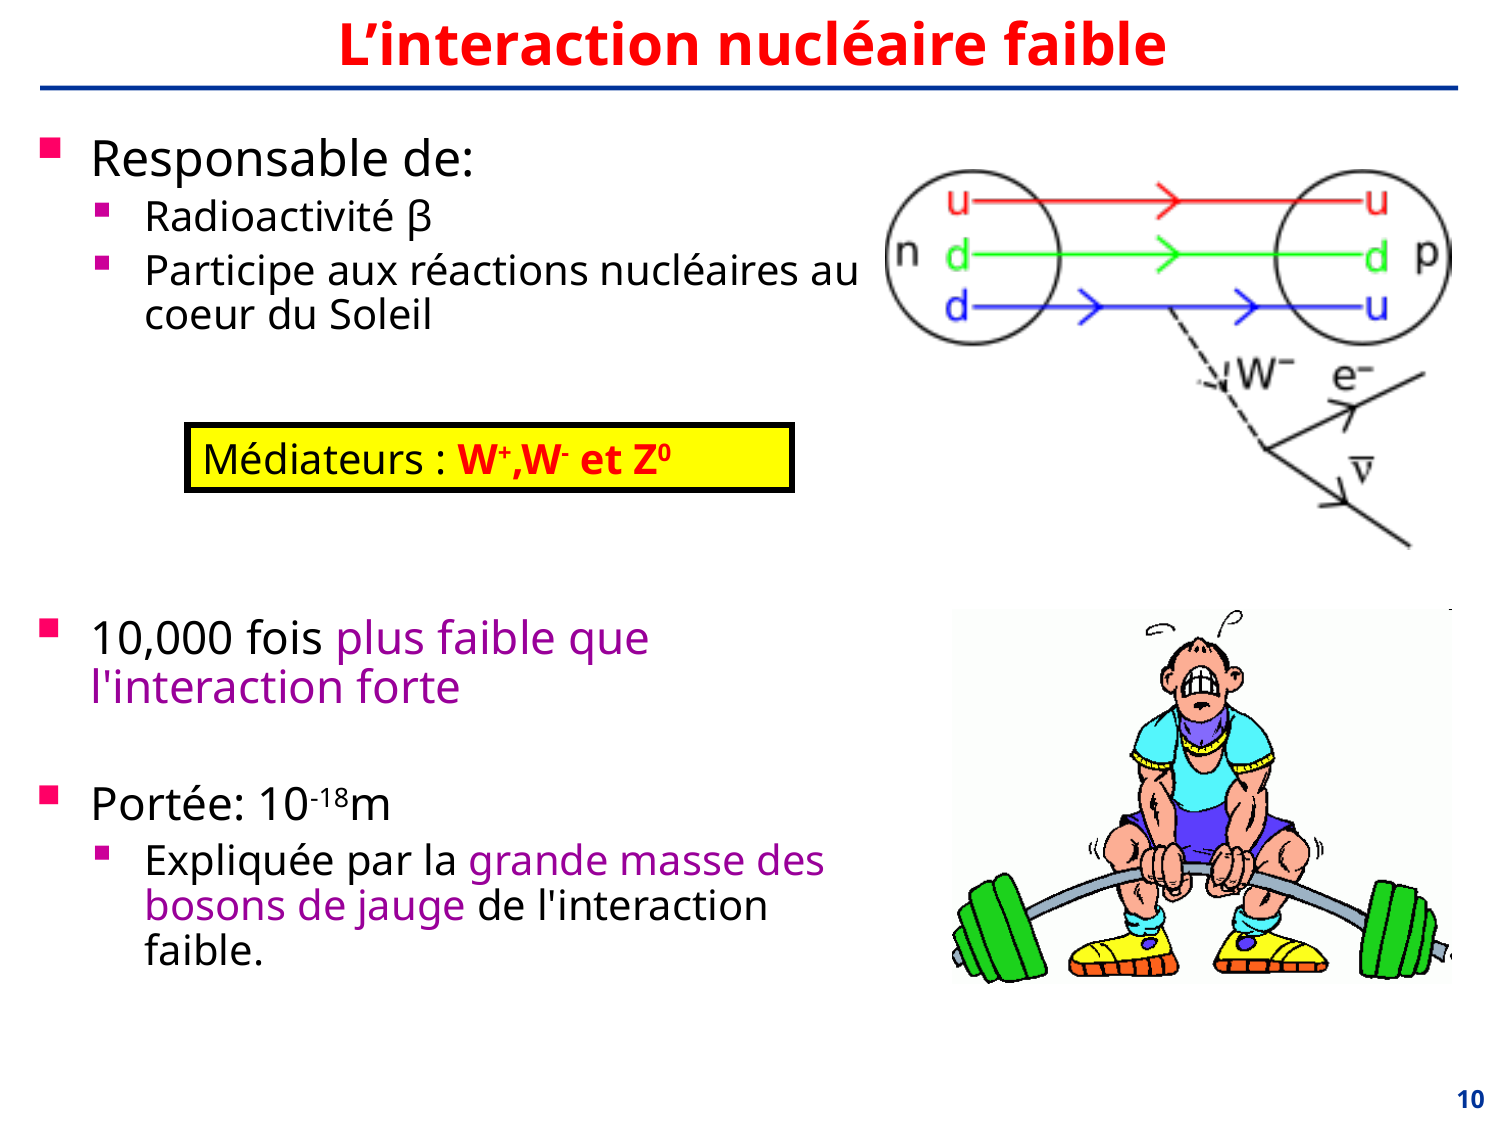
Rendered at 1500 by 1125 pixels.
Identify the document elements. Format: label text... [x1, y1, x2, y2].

title L’interaction nucléaire faible [262, 0, 1244, 86]
list Responsable de: Radioactivité β Participe aux réactions nucléaires au coeur du Soleil 10,000 fois plus faible que l'interaction forte Portée: 10-18m Expliquée par la grande masse des bosons de jauge de l'interaction faible. [19, 125, 913, 1060]
picture [952, 609, 1452, 984]
slide_number 10 [1362, 1074, 1500, 1125]
text_box Médiateurs : W+,W- et Z0 [187, 425, 792, 490]
picture [885, 168, 1452, 551]
